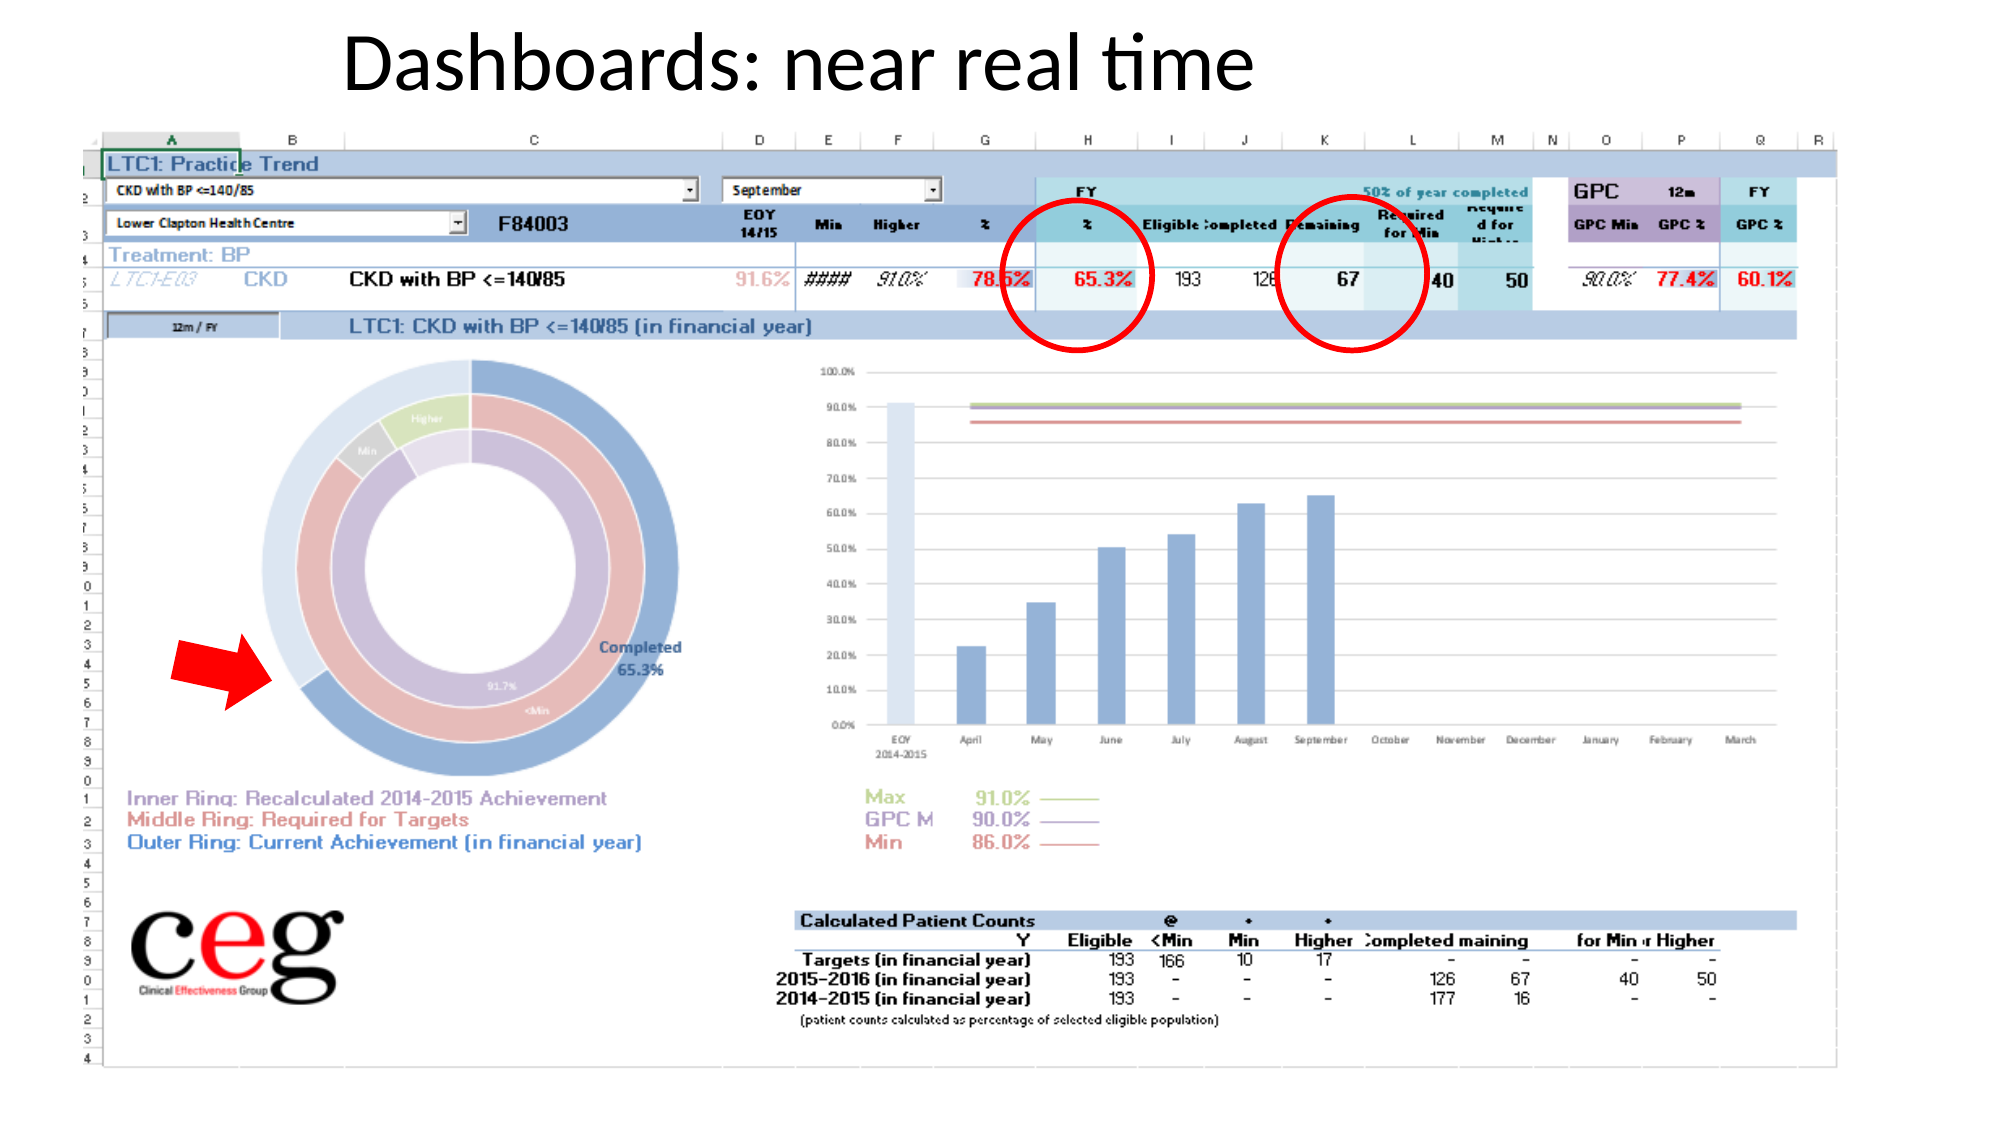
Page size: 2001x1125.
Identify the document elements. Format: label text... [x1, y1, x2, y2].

picture [83, 116, 1961, 1125]
text_box Dashboards: near real time [327, 0, 1273, 115]
